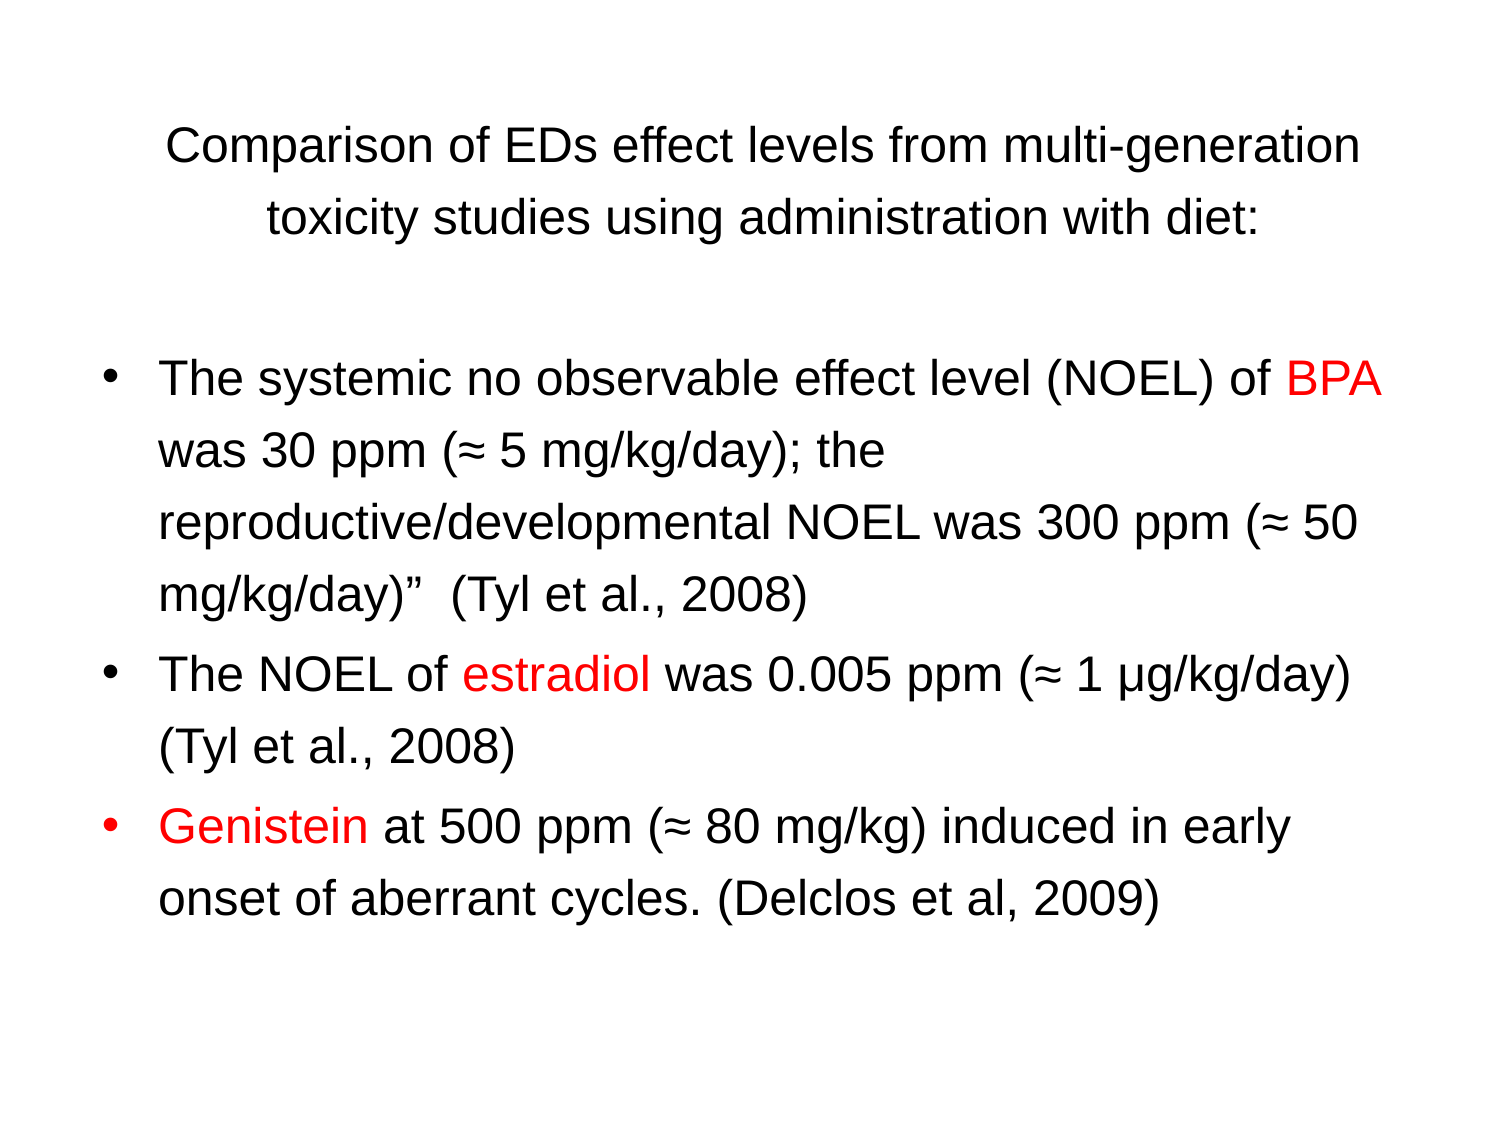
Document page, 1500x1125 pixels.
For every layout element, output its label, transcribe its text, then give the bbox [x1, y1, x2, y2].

text_box Comparison of EDs effect levels from multi-generation toxicity studies using administration with diet: The systemic no observable effect level (NOEL) of BPA was 30 ppm (≈ 5 mg/kg/day); the reproductive/developmental NOEL was 300 ppm (≈ 50 mg/kg/day)” (Tyl et al., 2008) The NOEL of estradiol was 0.005 ppm (≈ 1 μg/kg/day) (Tyl et al., 2008) Genistein at 500 ppm (≈ 80 mg/kg) induced in early onset of aberrant cycles. (Delclos et al, 2009) [87, 93, 1440, 934]
